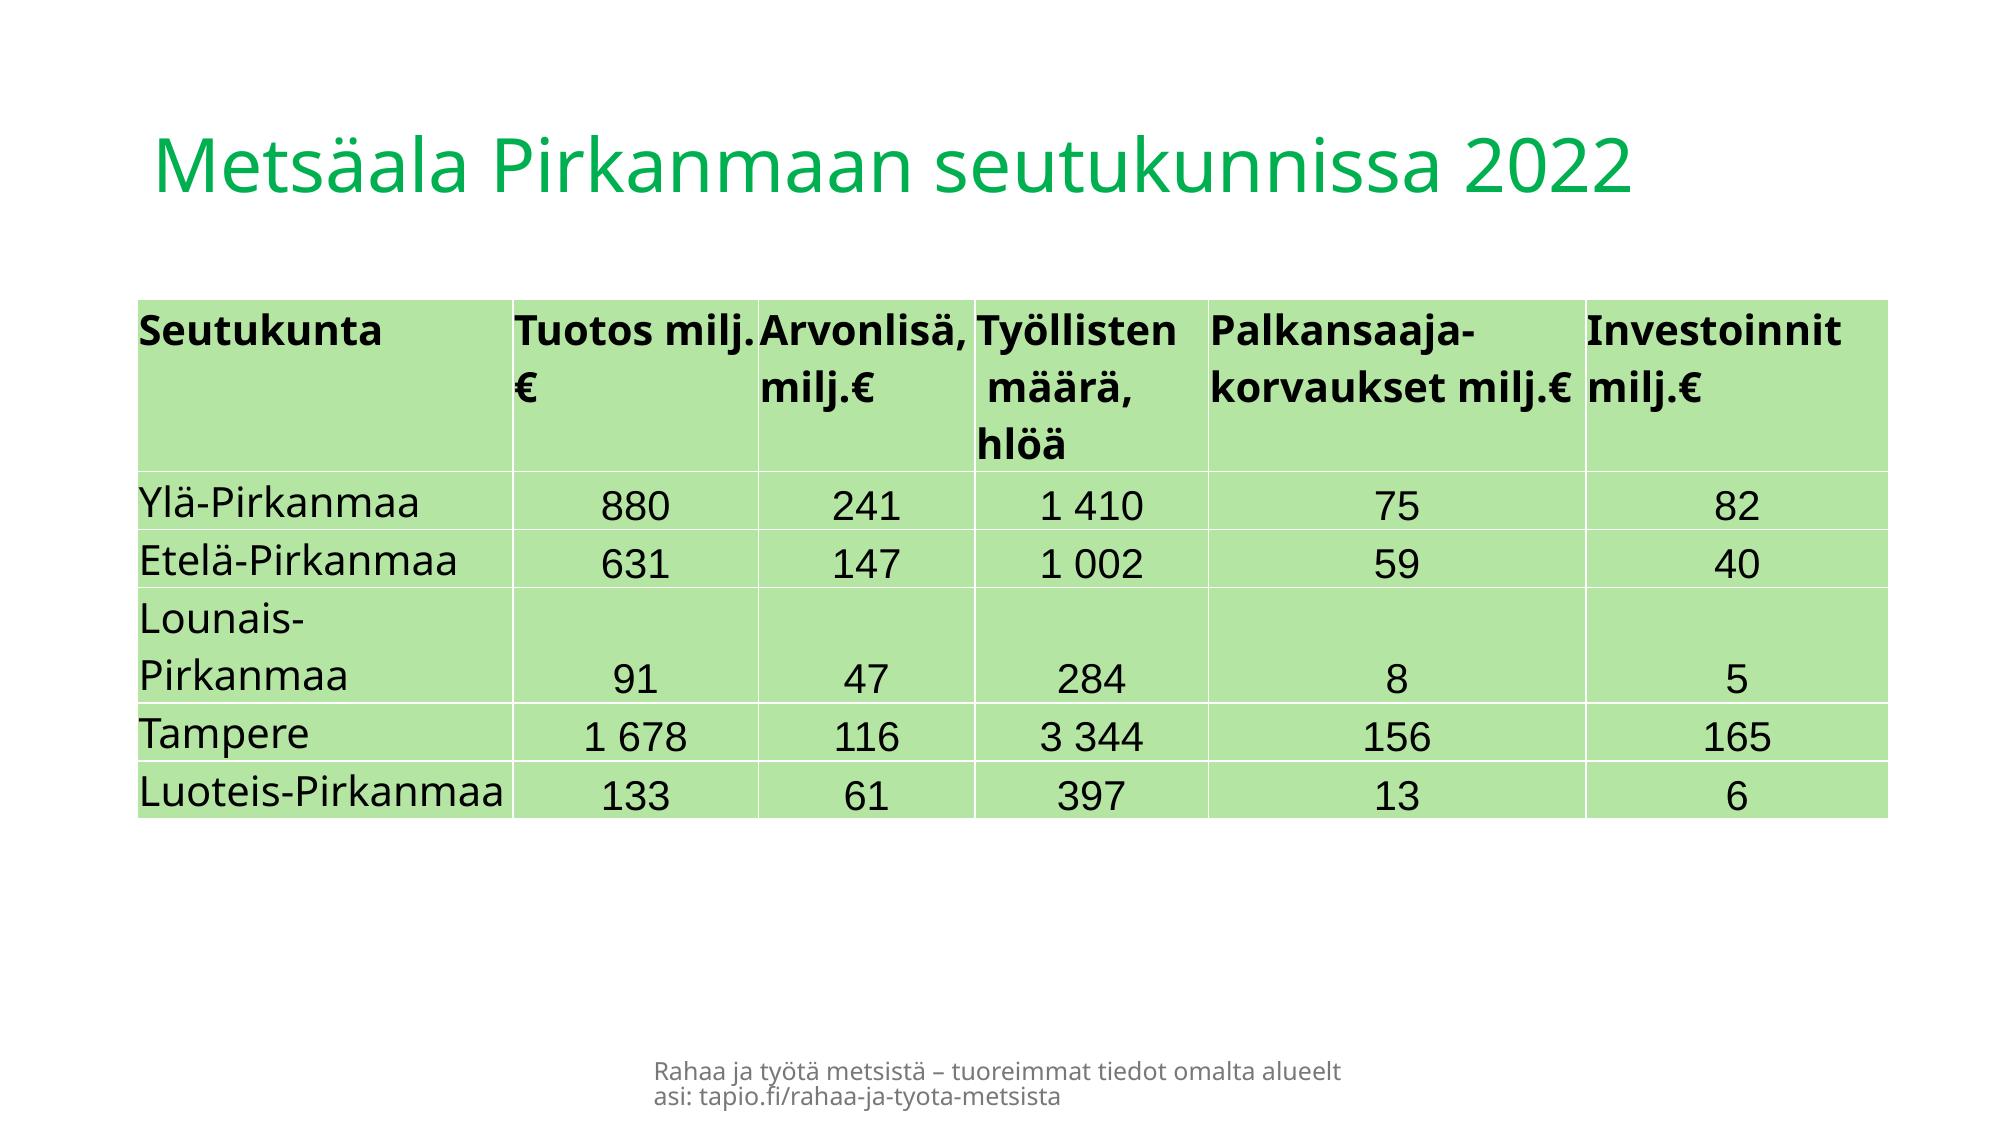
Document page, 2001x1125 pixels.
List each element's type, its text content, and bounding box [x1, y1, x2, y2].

table_header Arvonlisä, milj.€ [759, 300, 974, 471]
table_header Seutukunta [138, 300, 512, 471]
table_cell 47 [759, 588, 974, 702]
table_cell Etelä-Pirkanmaa [138, 530, 512, 587]
table_cell 59 [1209, 530, 1585, 587]
table_header Tuotos milj.€ [514, 300, 758, 471]
table_header Työllisten määrä, hlöä [976, 300, 1208, 471]
table_cell 165 [1587, 704, 1888, 760]
table_cell 147 [759, 530, 974, 587]
table_cell 284 [976, 588, 1208, 702]
table_cell Lounais-Pirkanmaa [138, 588, 512, 702]
table_cell 631 [514, 530, 758, 587]
table_cell 1 678 [514, 704, 758, 760]
table_cell 5 [1587, 588, 1888, 702]
table_header Investoinnit milj.€ [1587, 300, 1888, 471]
table_cell 133 [514, 762, 758, 818]
table_cell 13 [1209, 762, 1585, 818]
table_cell Tampere [138, 704, 512, 760]
table_cell Luoteis-Pirkanmaa [138, 762, 512, 818]
table_cell 6 [1587, 762, 1888, 818]
table_cell 116 [759, 704, 974, 760]
table_cell 8 [1209, 588, 1585, 702]
title Metsäala Pirkanmaan seutukunnissa 2022 [137, 59, 1863, 278]
table_cell 241 [759, 472, 974, 529]
table_header Palkansaaja-korvaukset milj.€ [1209, 300, 1585, 471]
table_cell 91 [514, 588, 758, 702]
table_cell 1 002 [976, 530, 1208, 587]
table_cell 82 [1587, 472, 1888, 529]
table_cell 61 [759, 762, 974, 818]
table_cell 75 [1209, 472, 1585, 529]
table_cell 397 [976, 762, 1208, 818]
table_cell 880 [514, 472, 758, 529]
footer Rahaa ja työtä metsistä – tuoreimmat tiedot omalta alueeltasi: tapio.fi/rahaa-ja-tyota-metsista [638, 1042, 1362, 1103]
table_cell 40 [1587, 530, 1888, 587]
table_cell Ylä-Pirkanmaa [138, 472, 512, 529]
table_cell 156 [1209, 704, 1585, 760]
table_cell 1 410 [976, 472, 1208, 529]
table_cell 3 344 [976, 704, 1208, 760]
